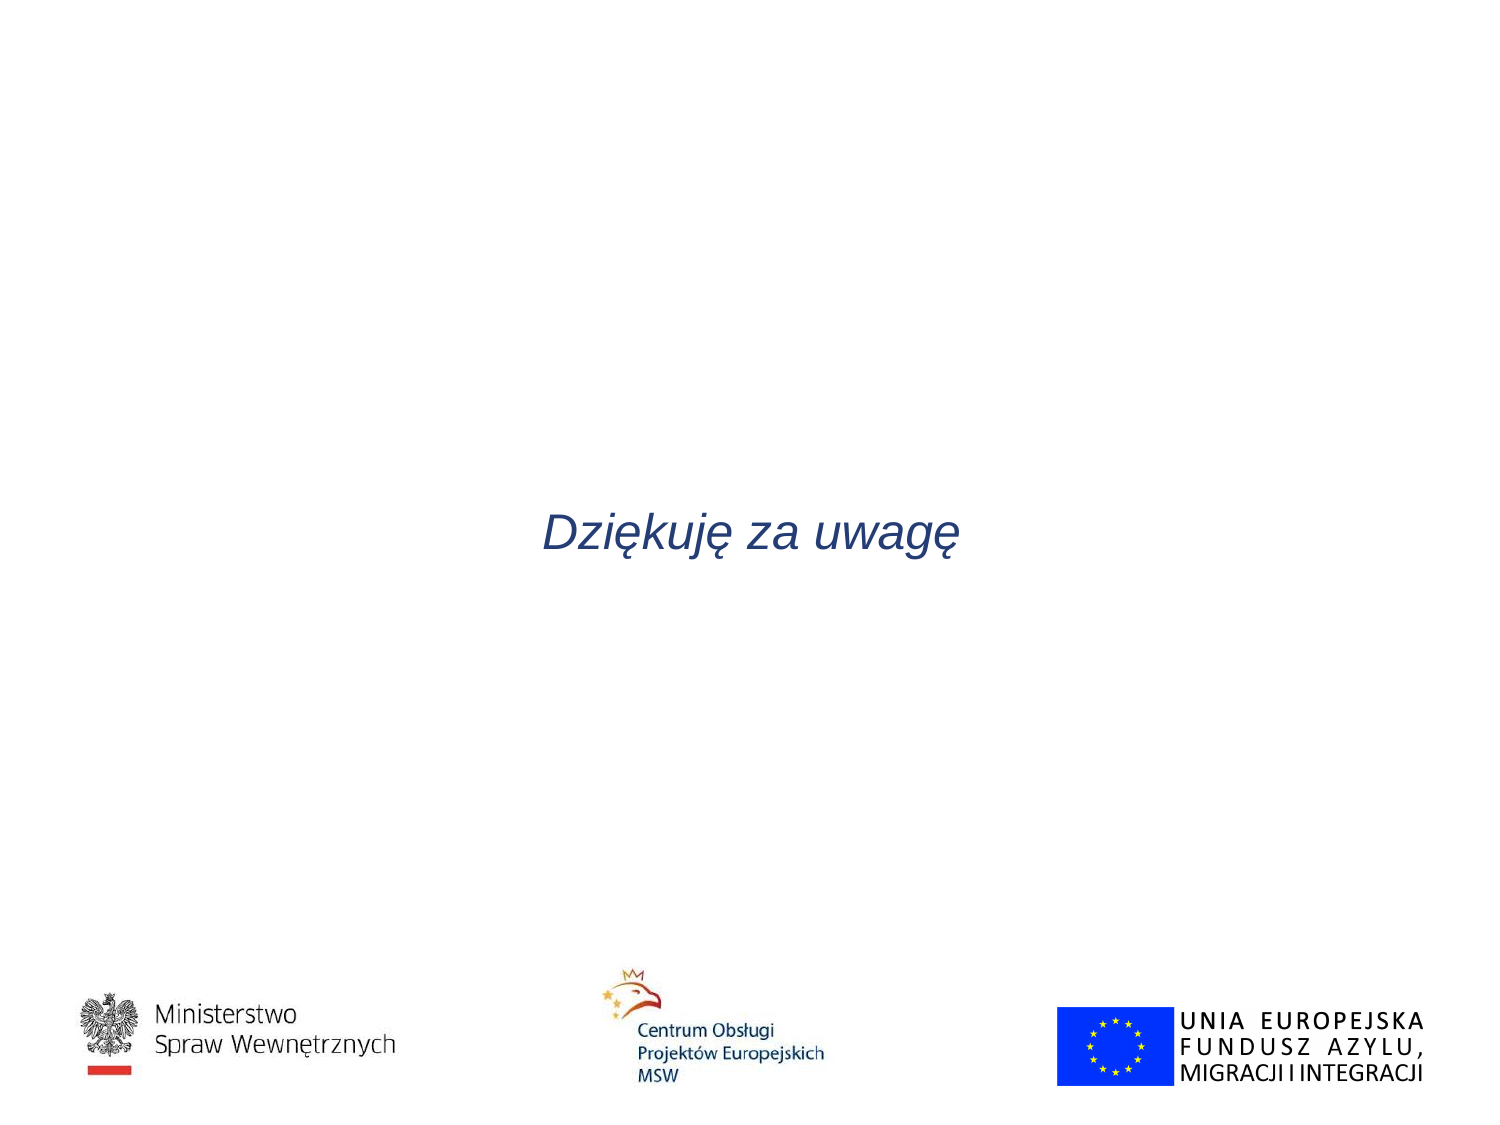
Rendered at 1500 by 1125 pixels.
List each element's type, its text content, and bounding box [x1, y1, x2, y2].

list Dziękuję za uwagę [76, 491, 1427, 674]
picture [1057, 1007, 1423, 1086]
picture [53, 975, 420, 1092]
picture [572, 952, 845, 1109]
